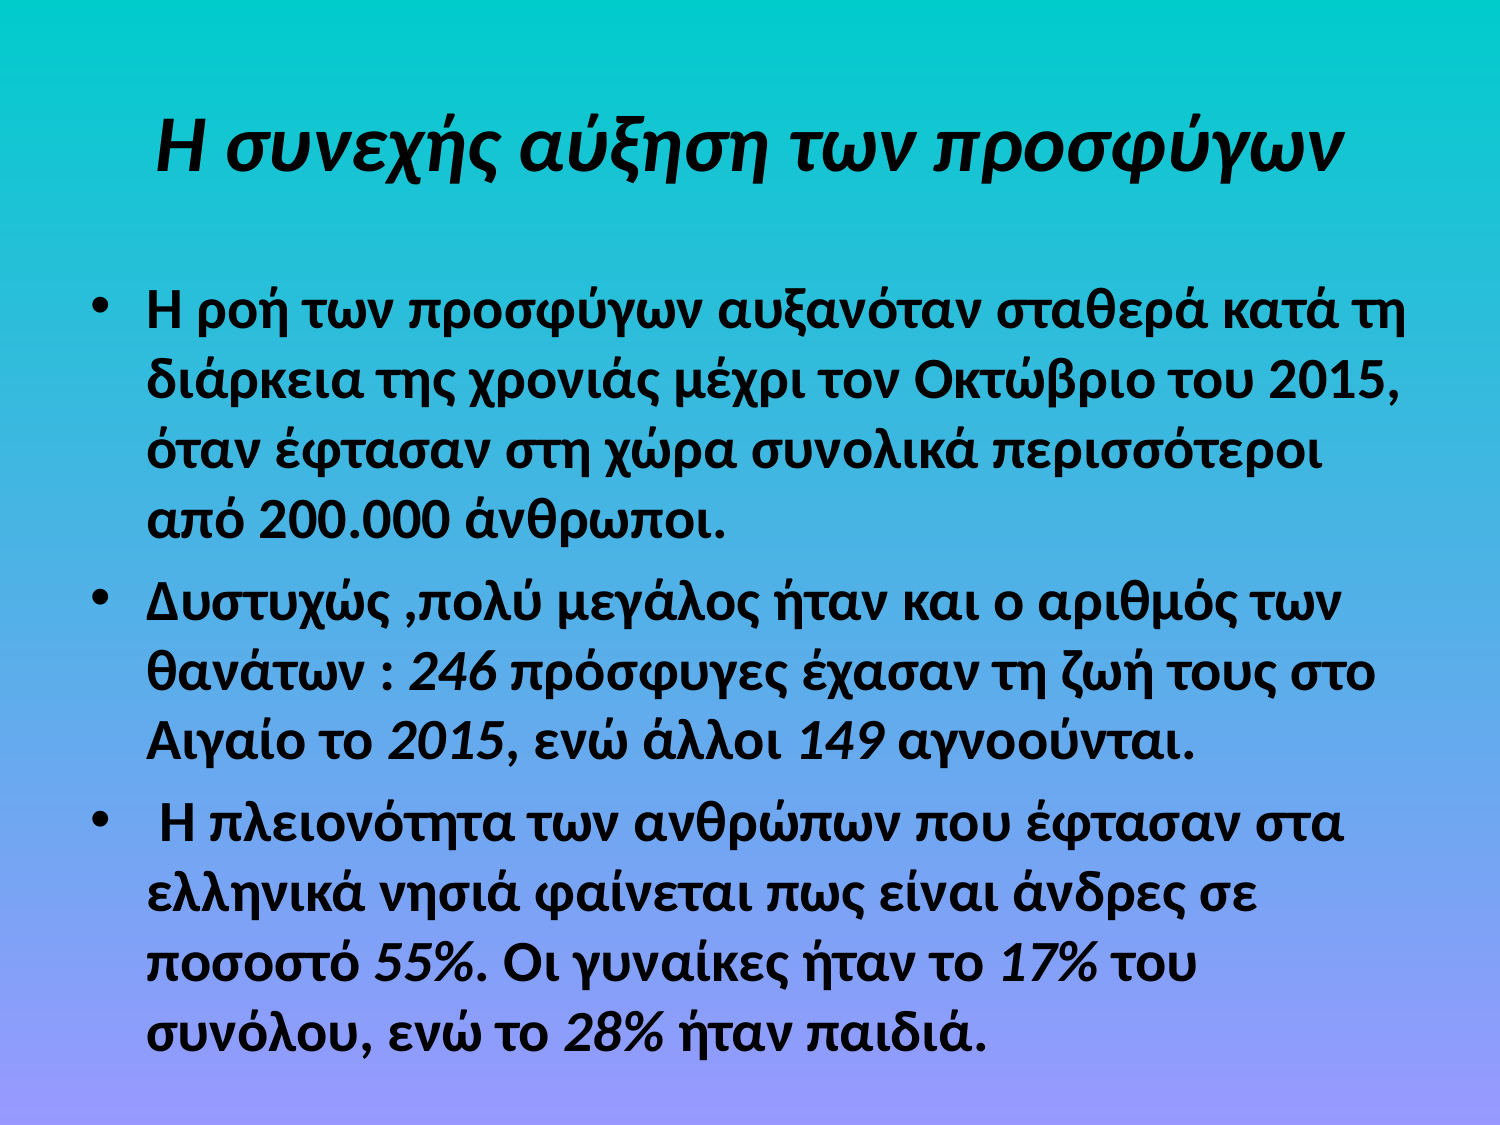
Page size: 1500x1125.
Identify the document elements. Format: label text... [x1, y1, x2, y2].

title Η συνεχής αύξηση των προσφύγων [75, 45, 1425, 233]
list Η ροή των προσφύγων αυξανόταν σταθερά κατά τη διάρκεια της χρονιάς μέχρι τον Οκτώβριο του 2015, όταν έφτασαν στη χώρα συνολικά περισσότεροι από 200.000 άνθρωποι. Δυστυχώς ,πολύ μεγάλος ήταν και ο αριθμός των θανάτων : 246 πρόσφυγες έχασαν τη ζωή τους στο Αιγαίο το 2015, ενώ άλλοι 149 αγνοούνται. Η πλειονότητα των ανθρώπων που έφτασαν στα ελληνικά νησιά φαίνεται πως είναι άνδρες σε ποσοστό 55%. Οι γυναίκες ήταν το 17% του συνόλου, ενώ το 28% ήταν παιδιά. [75, 262, 1425, 1005]
